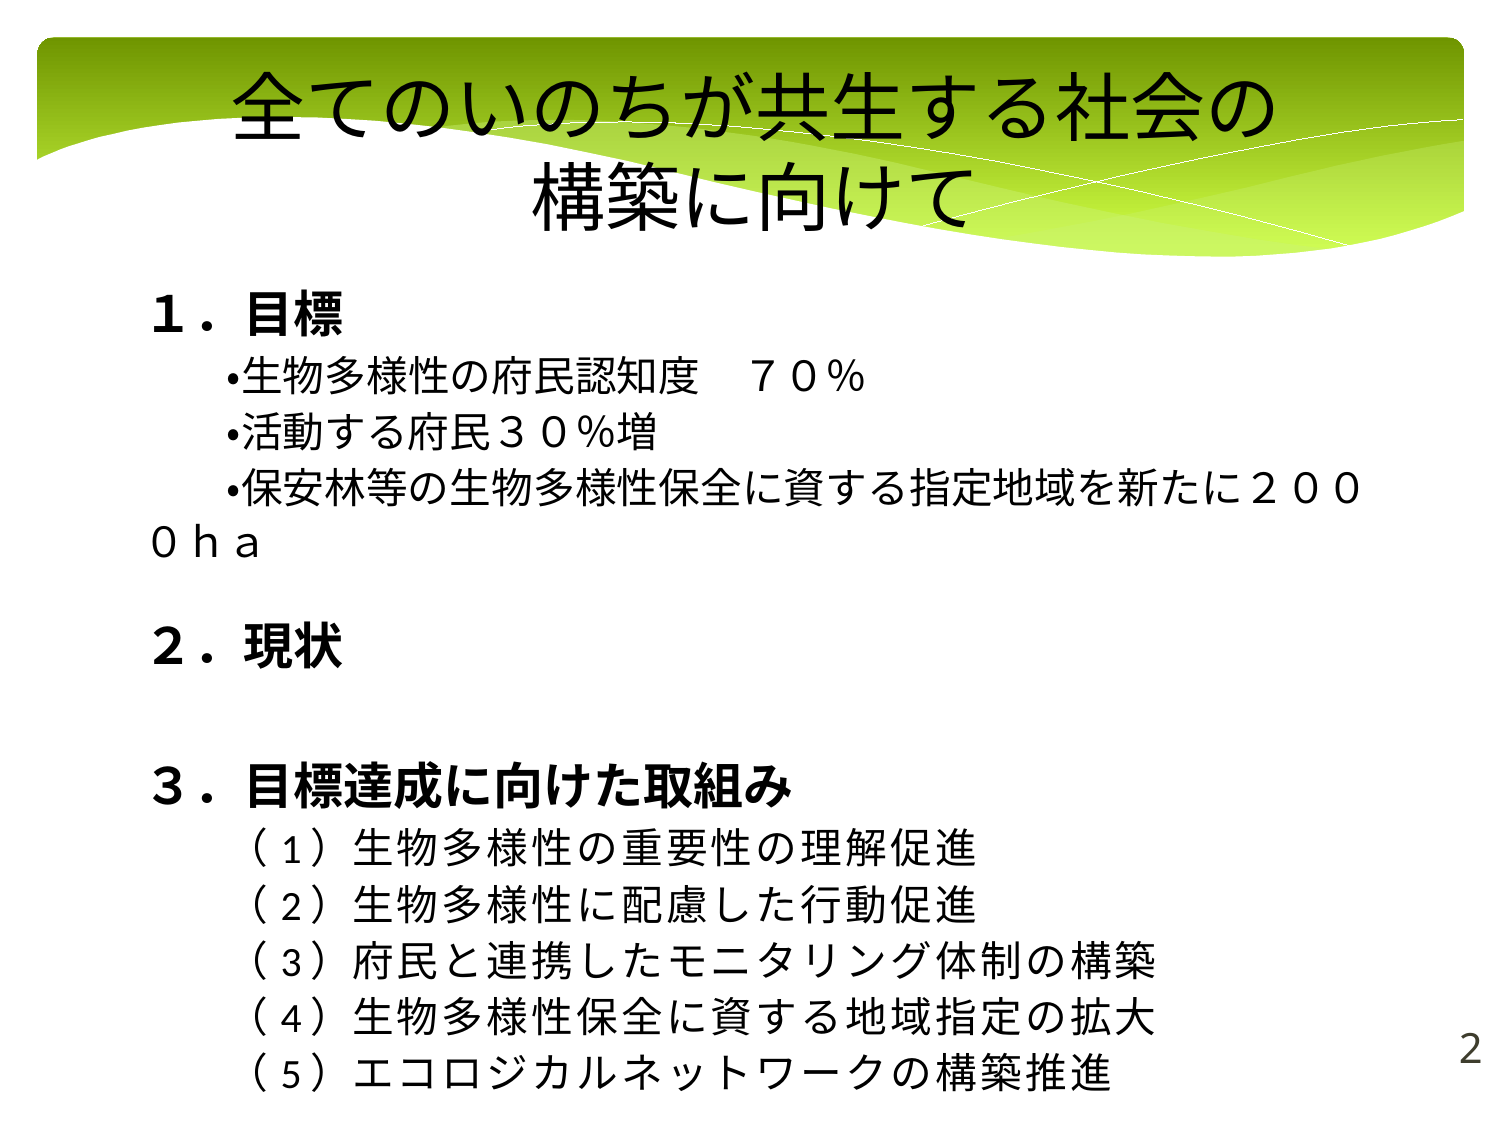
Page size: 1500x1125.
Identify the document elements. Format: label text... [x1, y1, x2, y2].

table_header １．目標 ・生物多様性の府民認知度 ７０％ ・活動する府民３０％増 ・保安林等の生物多様性保全に資する指定地域を新たに２０００ｈａ ２．現状 ３．目標達成に向けた取組み （1）生物多様性の重要性の理解促進 （2）生物多様性に配慮した行動促進 （3）府民と連携したモニタリング体制の構築 （4）生物多様性保全に資する地域指定の拡大 （5）エコロジカルネットワークの構築推進 [128, 267, 1383, 1108]
slide_number 2 [1307, 1020, 1498, 1081]
text_box 全てのいのちが共生する社会の 構築に向けて [112, 70, 1400, 231]
